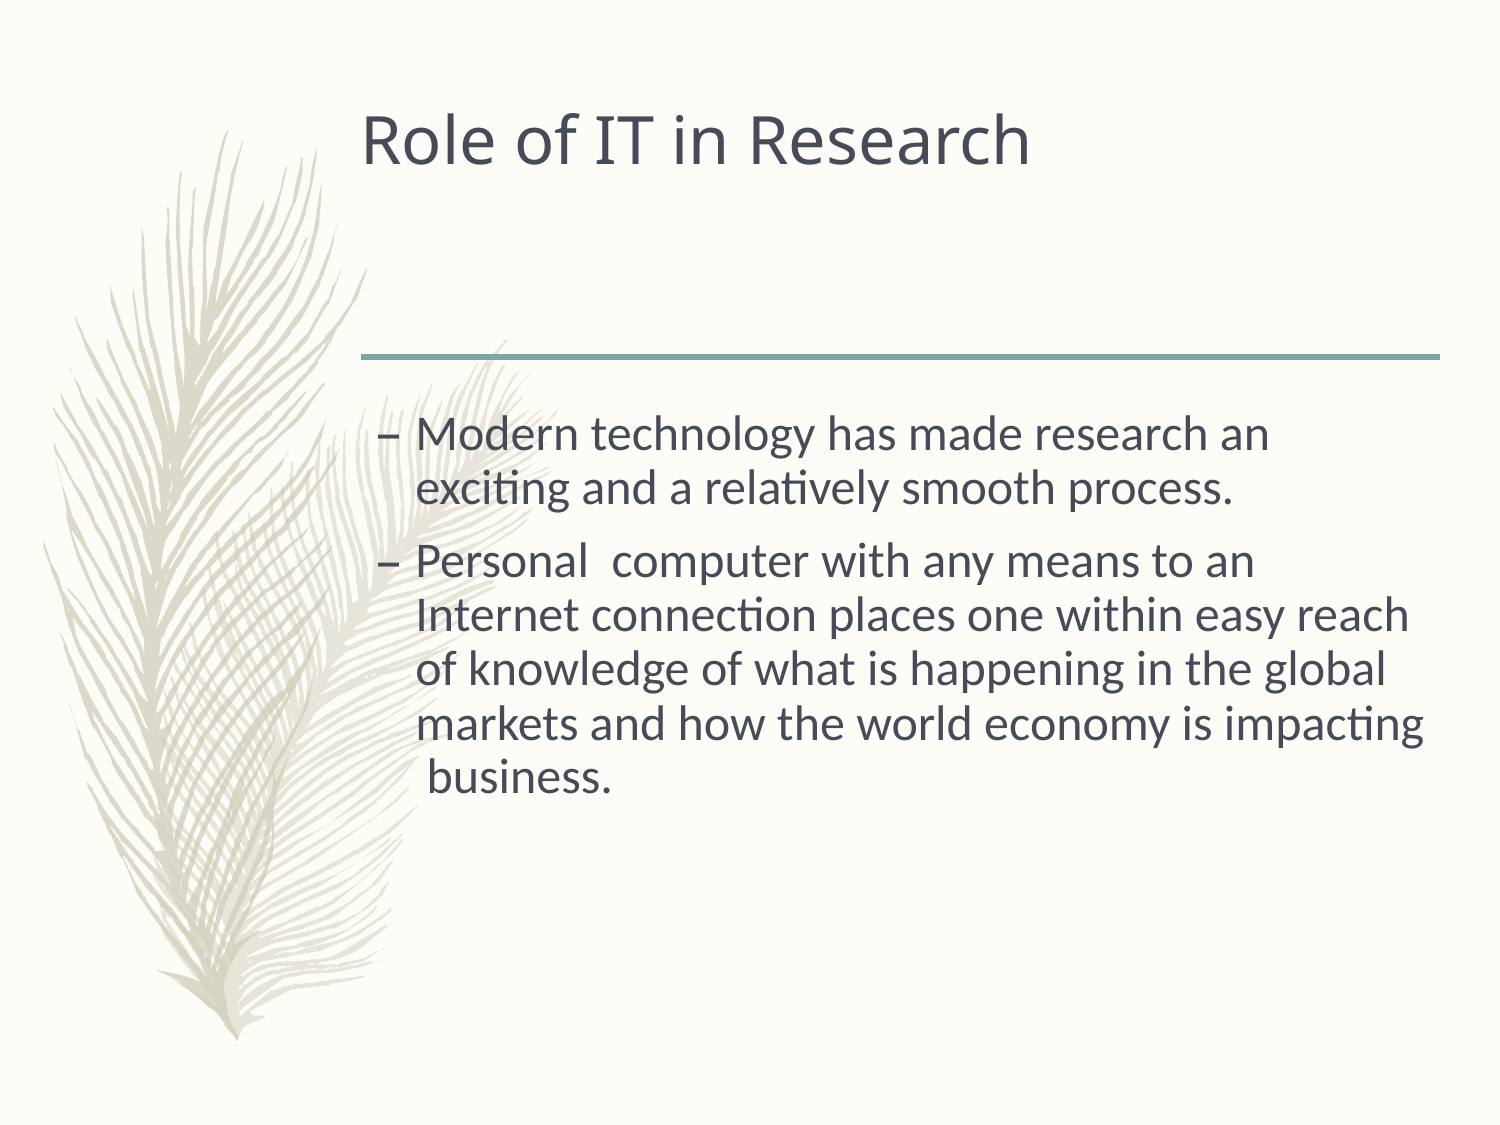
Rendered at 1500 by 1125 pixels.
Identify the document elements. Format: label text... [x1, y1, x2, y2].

list Modern technology has made research an exciting and a relatively smooth process. Personal computer with any means to an Internet connection places one within easy reach of knowledge of what is happening in the global markets and how the world economy is impacting business. [360, 399, 1440, 999]
title Role of IT in Research [345, 93, 1440, 220]
